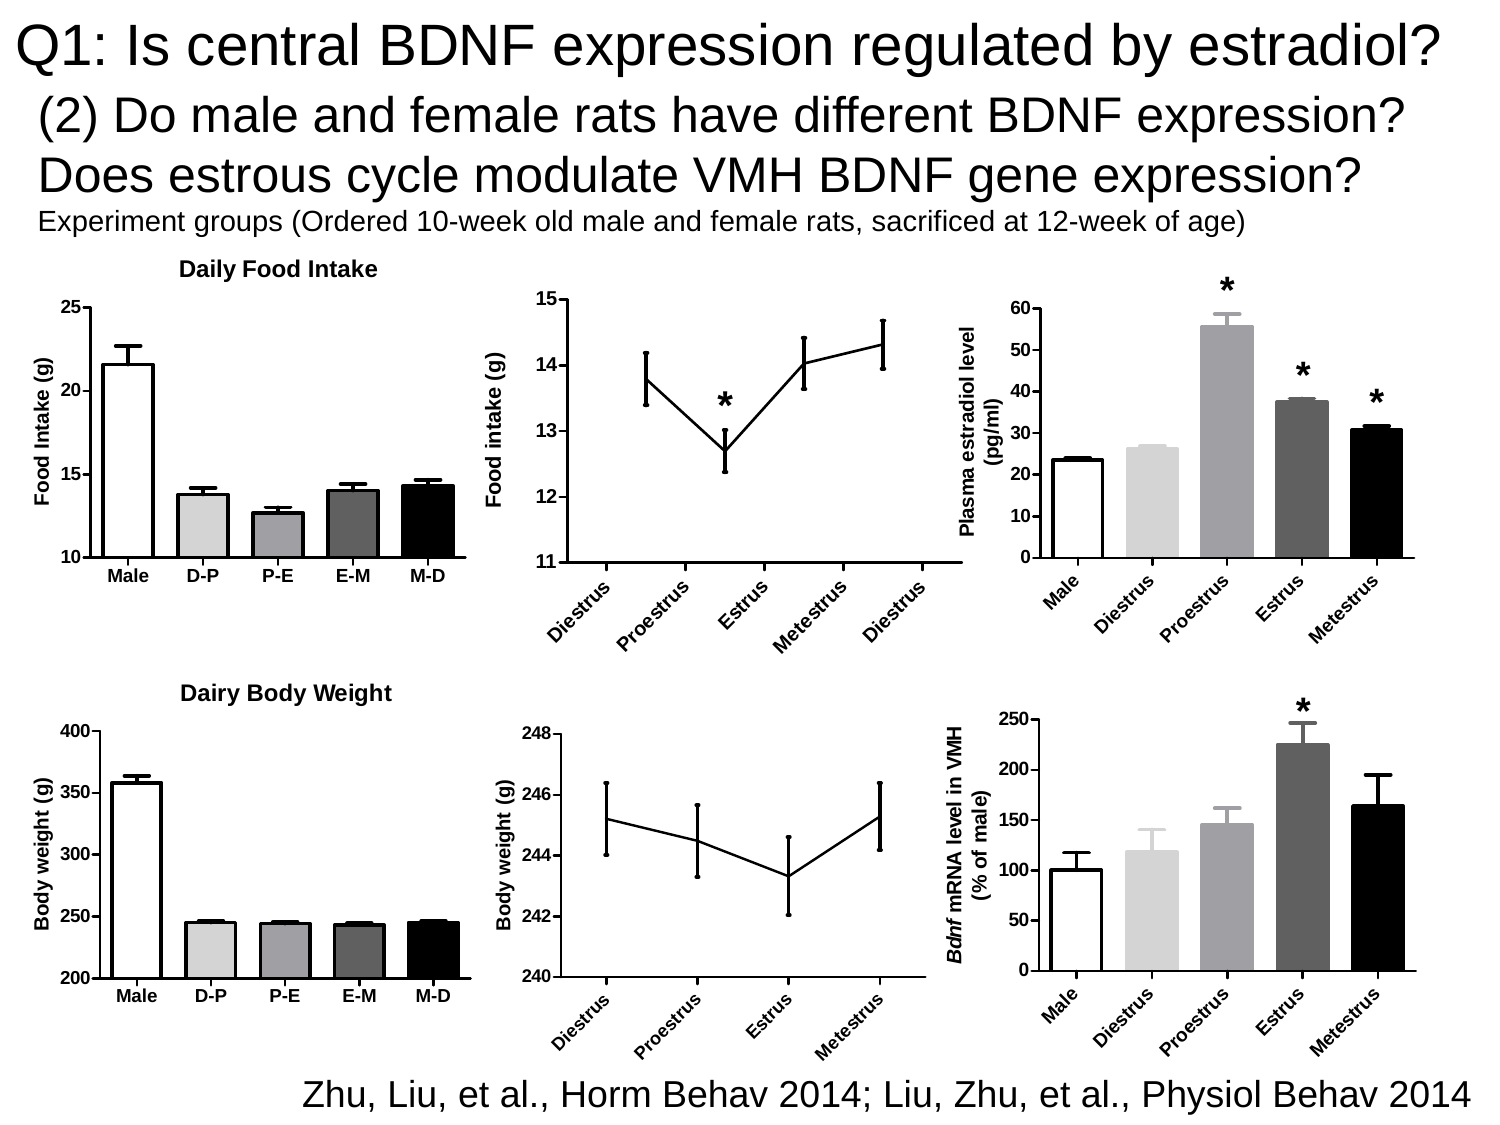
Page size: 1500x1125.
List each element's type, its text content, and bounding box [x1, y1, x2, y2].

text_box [462, 262, 934, 682]
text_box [12, 661, 528, 1025]
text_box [937, 249, 1427, 662]
text_box Q1: Is central BDNF expression regulated by estradiol? [0, 0, 1463, 188]
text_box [474, 699, 938, 1088]
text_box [924, 670, 1429, 1076]
text_box Zhu, Liu, et al., Horm Behav 2014; Liu, Zhu, et al., Physiol Behav 2014 [287, 1062, 1500, 1123]
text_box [12, 237, 524, 605]
text_box (2) Do male and female rats have different BDNF expression? Does estrous cycle modulate VMH BDNF gene expression? Experiment groups (Ordered 10-week old male and female rats, sacrificed at 12-week of age) [22, 188, 1461, 305]
